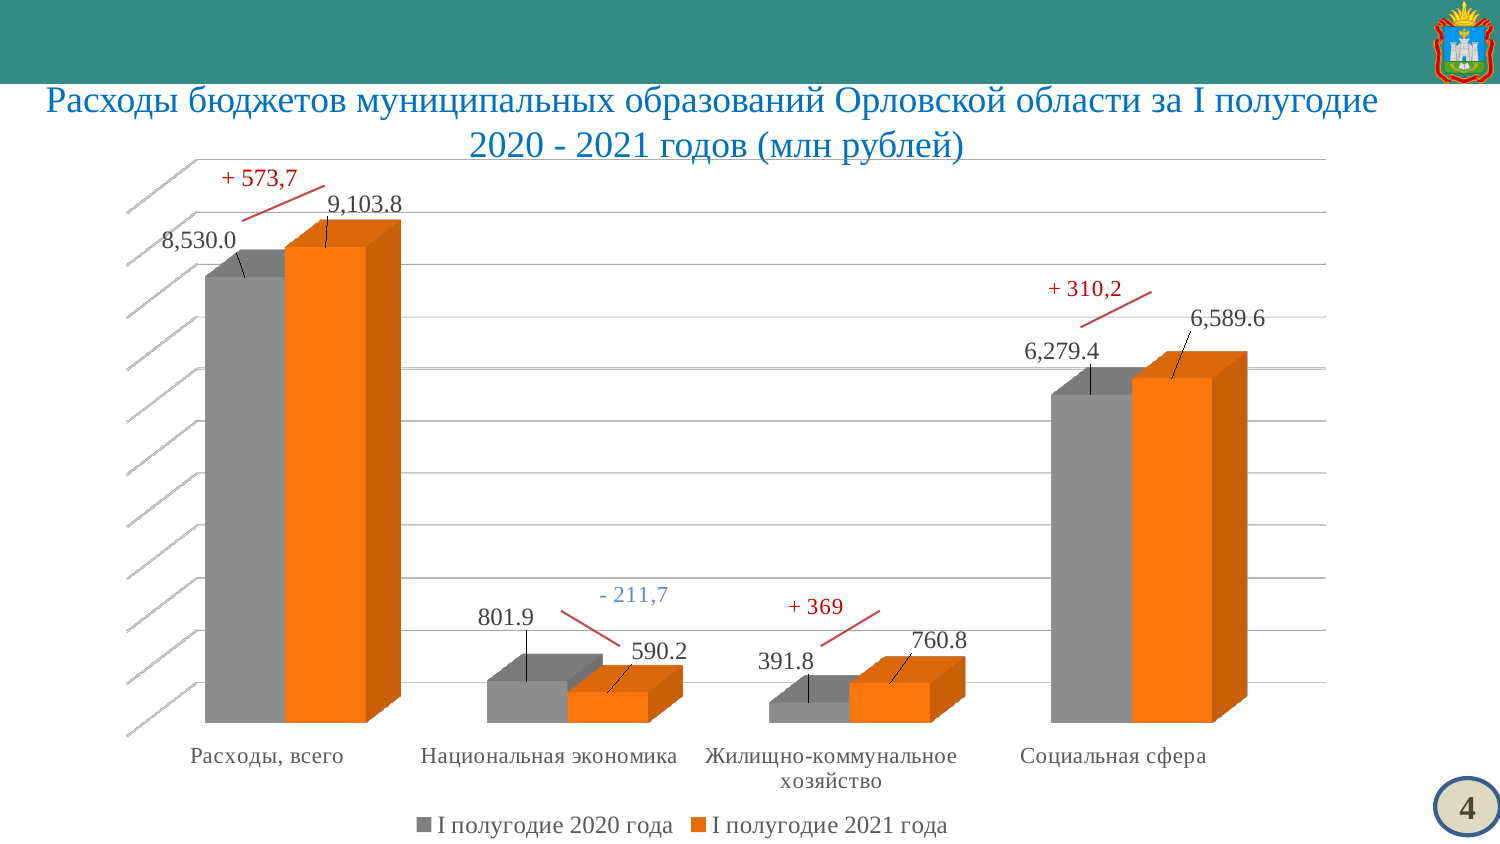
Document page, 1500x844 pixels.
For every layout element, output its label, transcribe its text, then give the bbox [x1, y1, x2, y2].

text_box Расходы бюджетов муниципальных образований Орловской области за I полугодие 2020 - 2021 годов (млн рублей) [0, 67, 1450, 173]
picture [0, 0, 1500, 84]
text_box 4 [1433, 775, 1500, 838]
chart [52, 134, 1377, 844]
